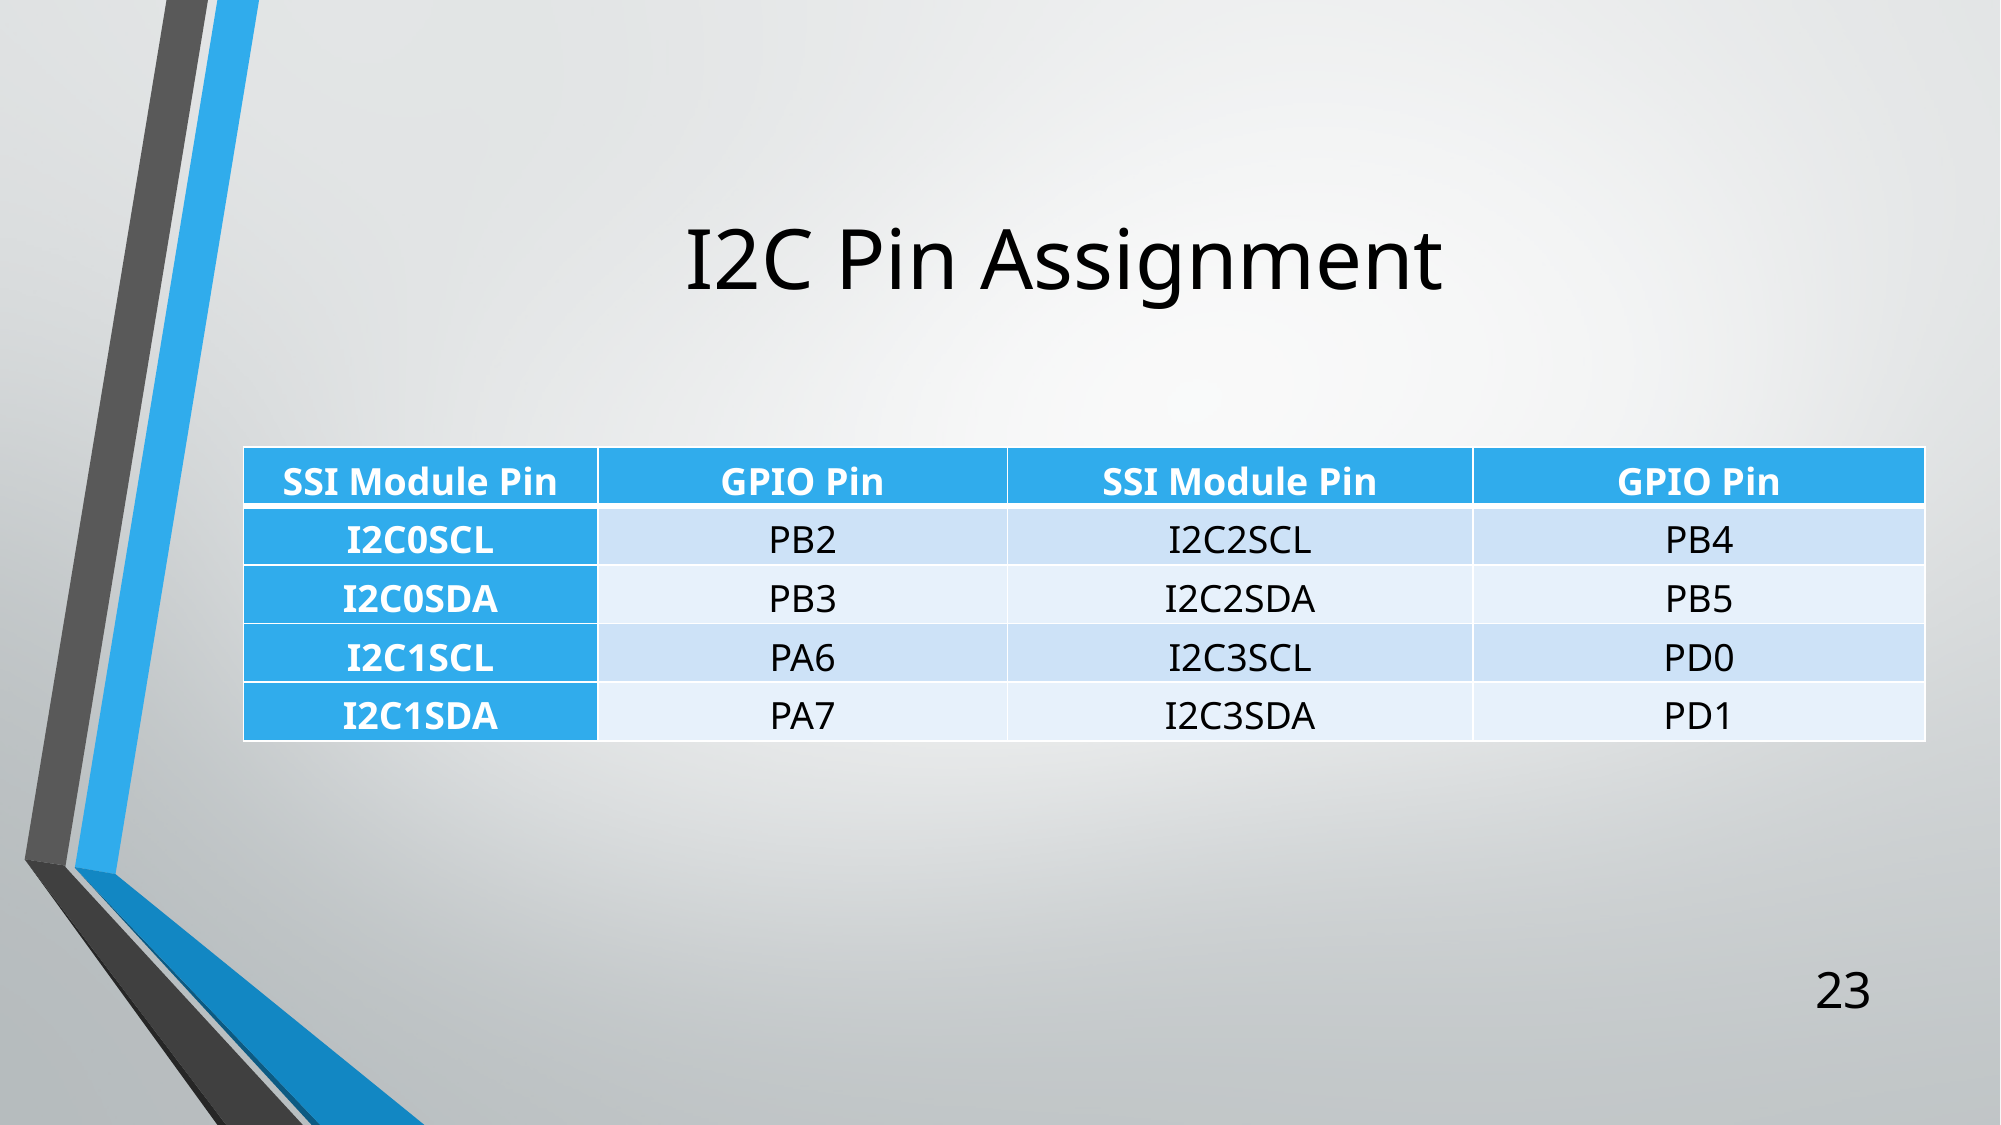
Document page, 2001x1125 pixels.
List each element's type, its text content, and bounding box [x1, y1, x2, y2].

table_cell PB2 [599, 509, 1007, 564]
table_cell I2C0SCL [244, 509, 597, 564]
title I2C Pin Assignment [243, 112, 1887, 400]
table_cell I2C0SDA [244, 566, 597, 623]
slide_number 23 [1796, 962, 1887, 1023]
table_cell PA6 [599, 624, 1007, 681]
table_cell I2C3SDA [1008, 683, 1472, 740]
table_cell I2C1SDA [244, 683, 597, 740]
table_header GPIO Pin [1474, 448, 1924, 503]
table_cell I2C3SCL [1008, 624, 1472, 681]
table_cell PA7 [599, 683, 1007, 740]
table_cell I2C1SCL [244, 624, 597, 681]
table_header SSI Module Pin [244, 448, 597, 503]
table_cell PD0 [1474, 624, 1924, 681]
table_cell PD1 [1474, 683, 1924, 740]
table_header SSI Module Pin [1008, 448, 1472, 503]
table_cell PB4 [1474, 509, 1924, 564]
table_cell I2C2SDA [1008, 566, 1472, 623]
table_cell PB5 [1474, 566, 1924, 623]
table_header GPIO Pin [599, 448, 1007, 503]
table_cell I2C2SCL [1008, 509, 1472, 564]
table_cell PB3 [599, 566, 1007, 623]
